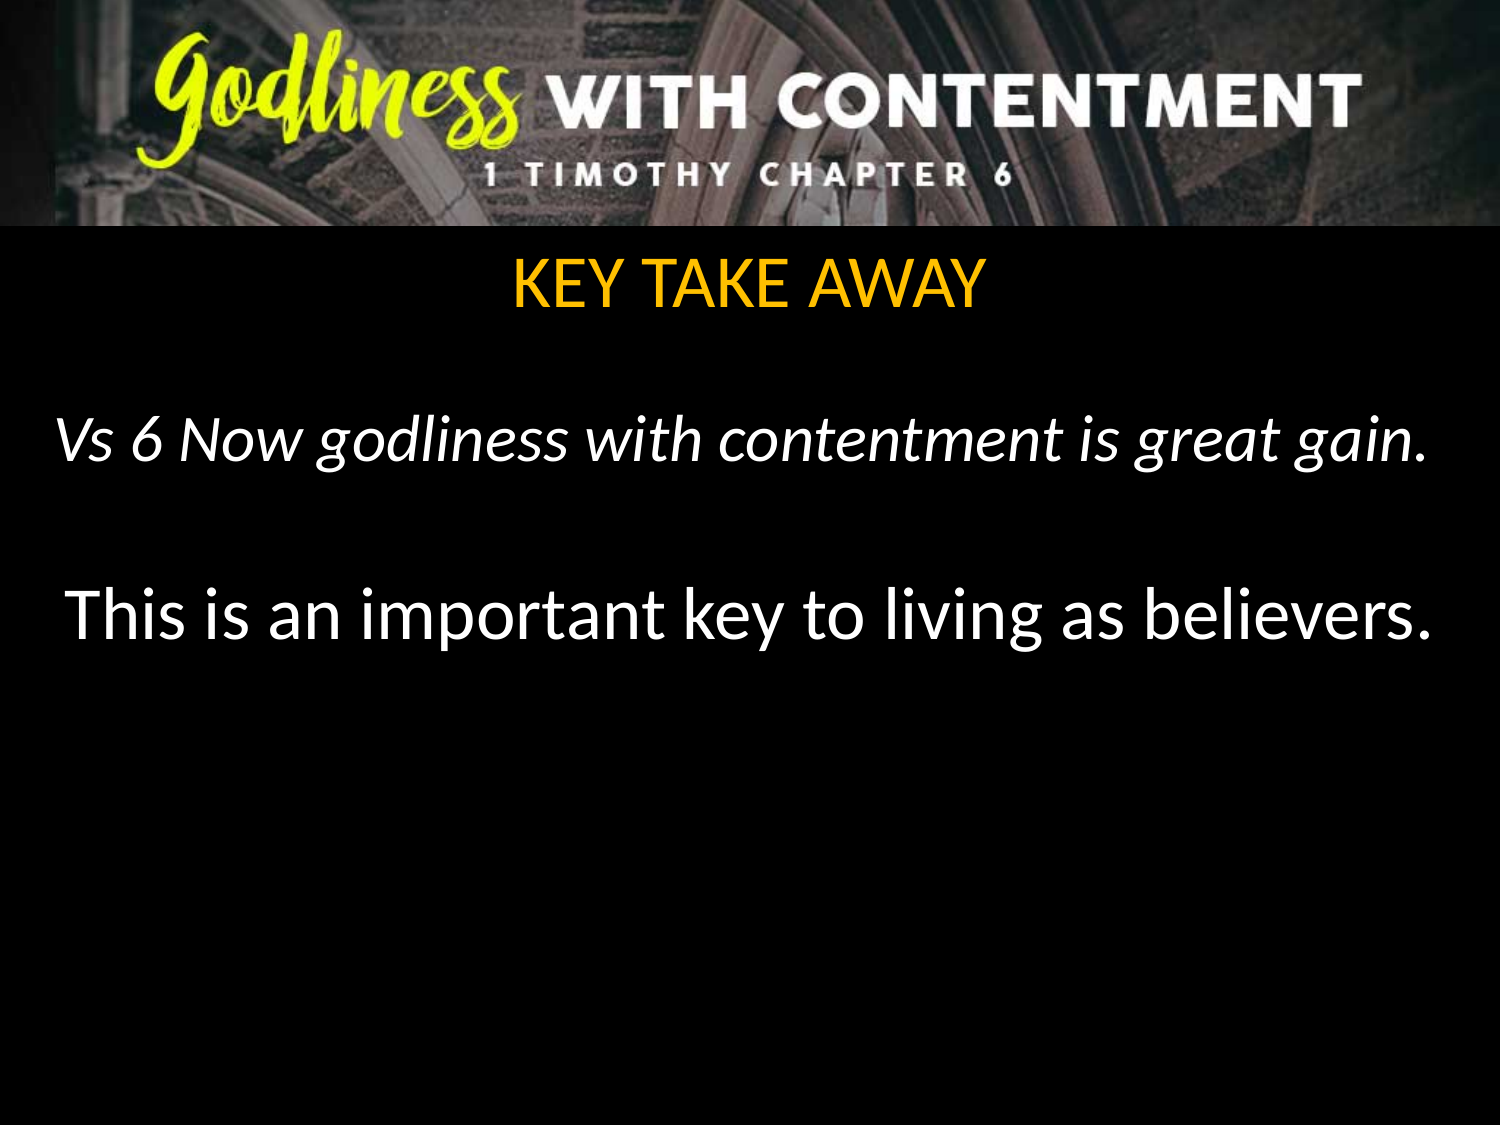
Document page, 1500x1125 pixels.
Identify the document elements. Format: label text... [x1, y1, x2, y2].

text_box KEY TAKE AWAY [0, 224, 1500, 330]
text_box Vs 6 Now godliness with contentment is great gain. This is an important key to living as believers. [0, 387, 1500, 663]
picture [0, 0, 1500, 224]
